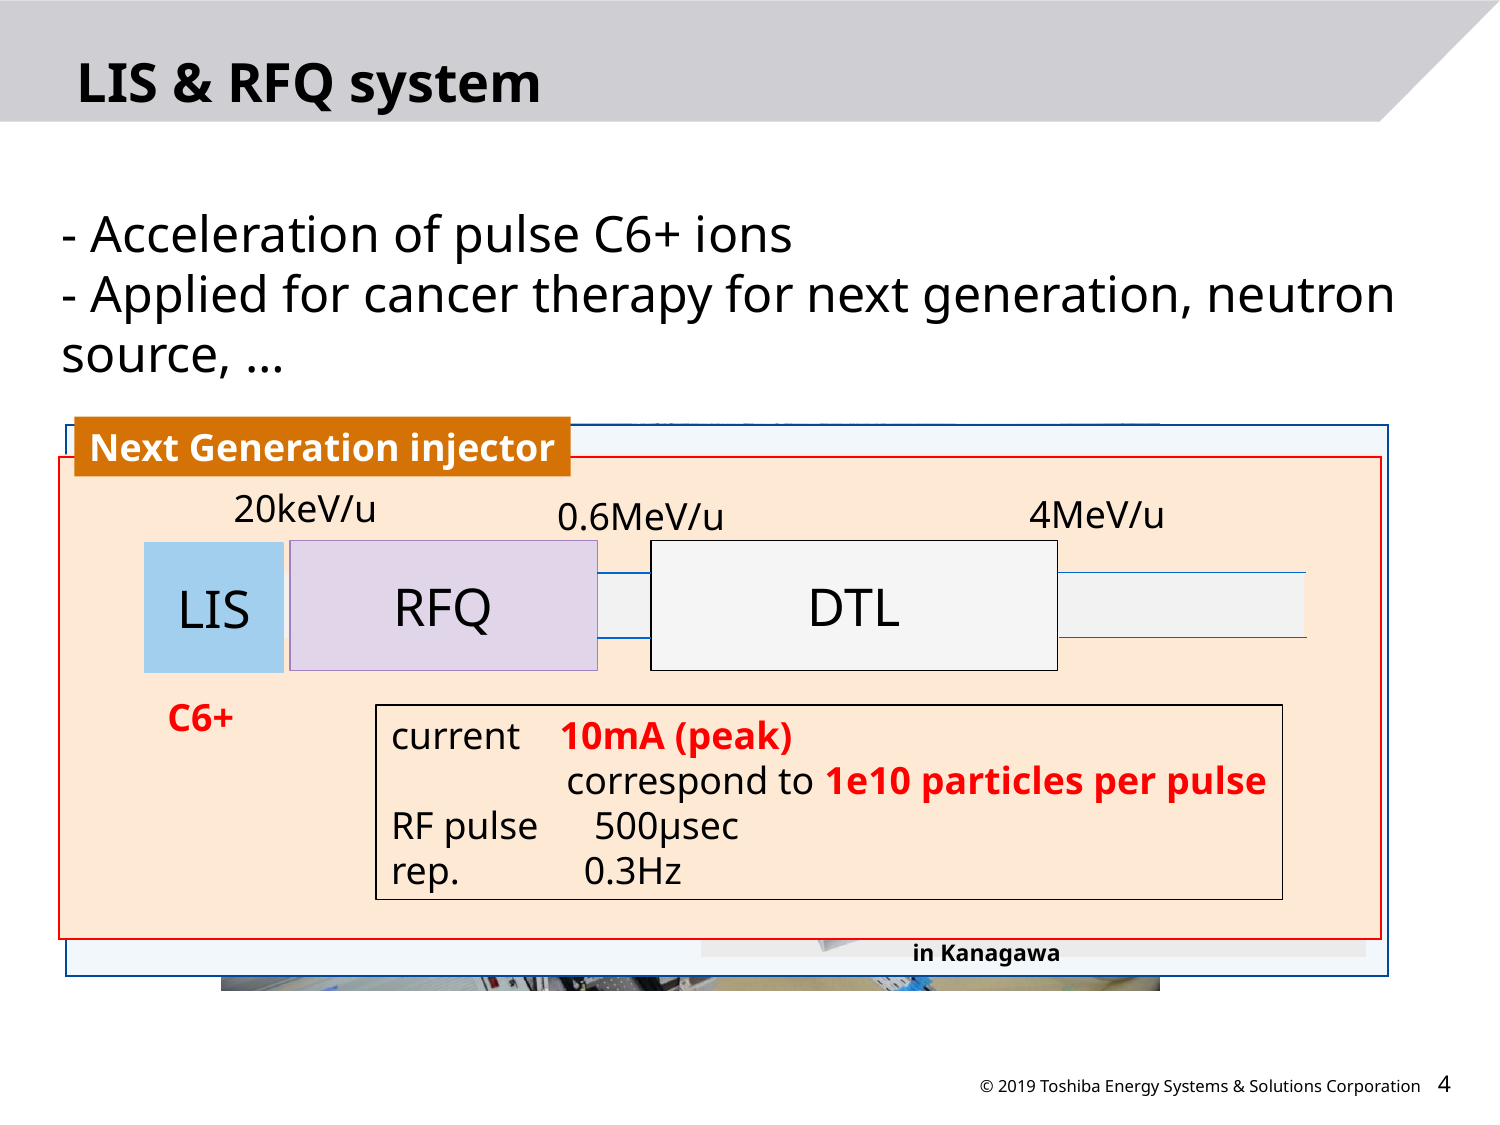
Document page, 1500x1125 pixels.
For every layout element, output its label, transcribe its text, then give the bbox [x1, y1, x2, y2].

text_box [66, 425, 1388, 977]
title LIS & RFQ system [0, 0, 1381, 122]
list - Acceleration of pulse C6+ ions - Applied for cancer therapy for next generation, neutron source, … [61, 195, 1429, 273]
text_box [59, 416, 1381, 939]
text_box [221, 977, 1160, 991]
